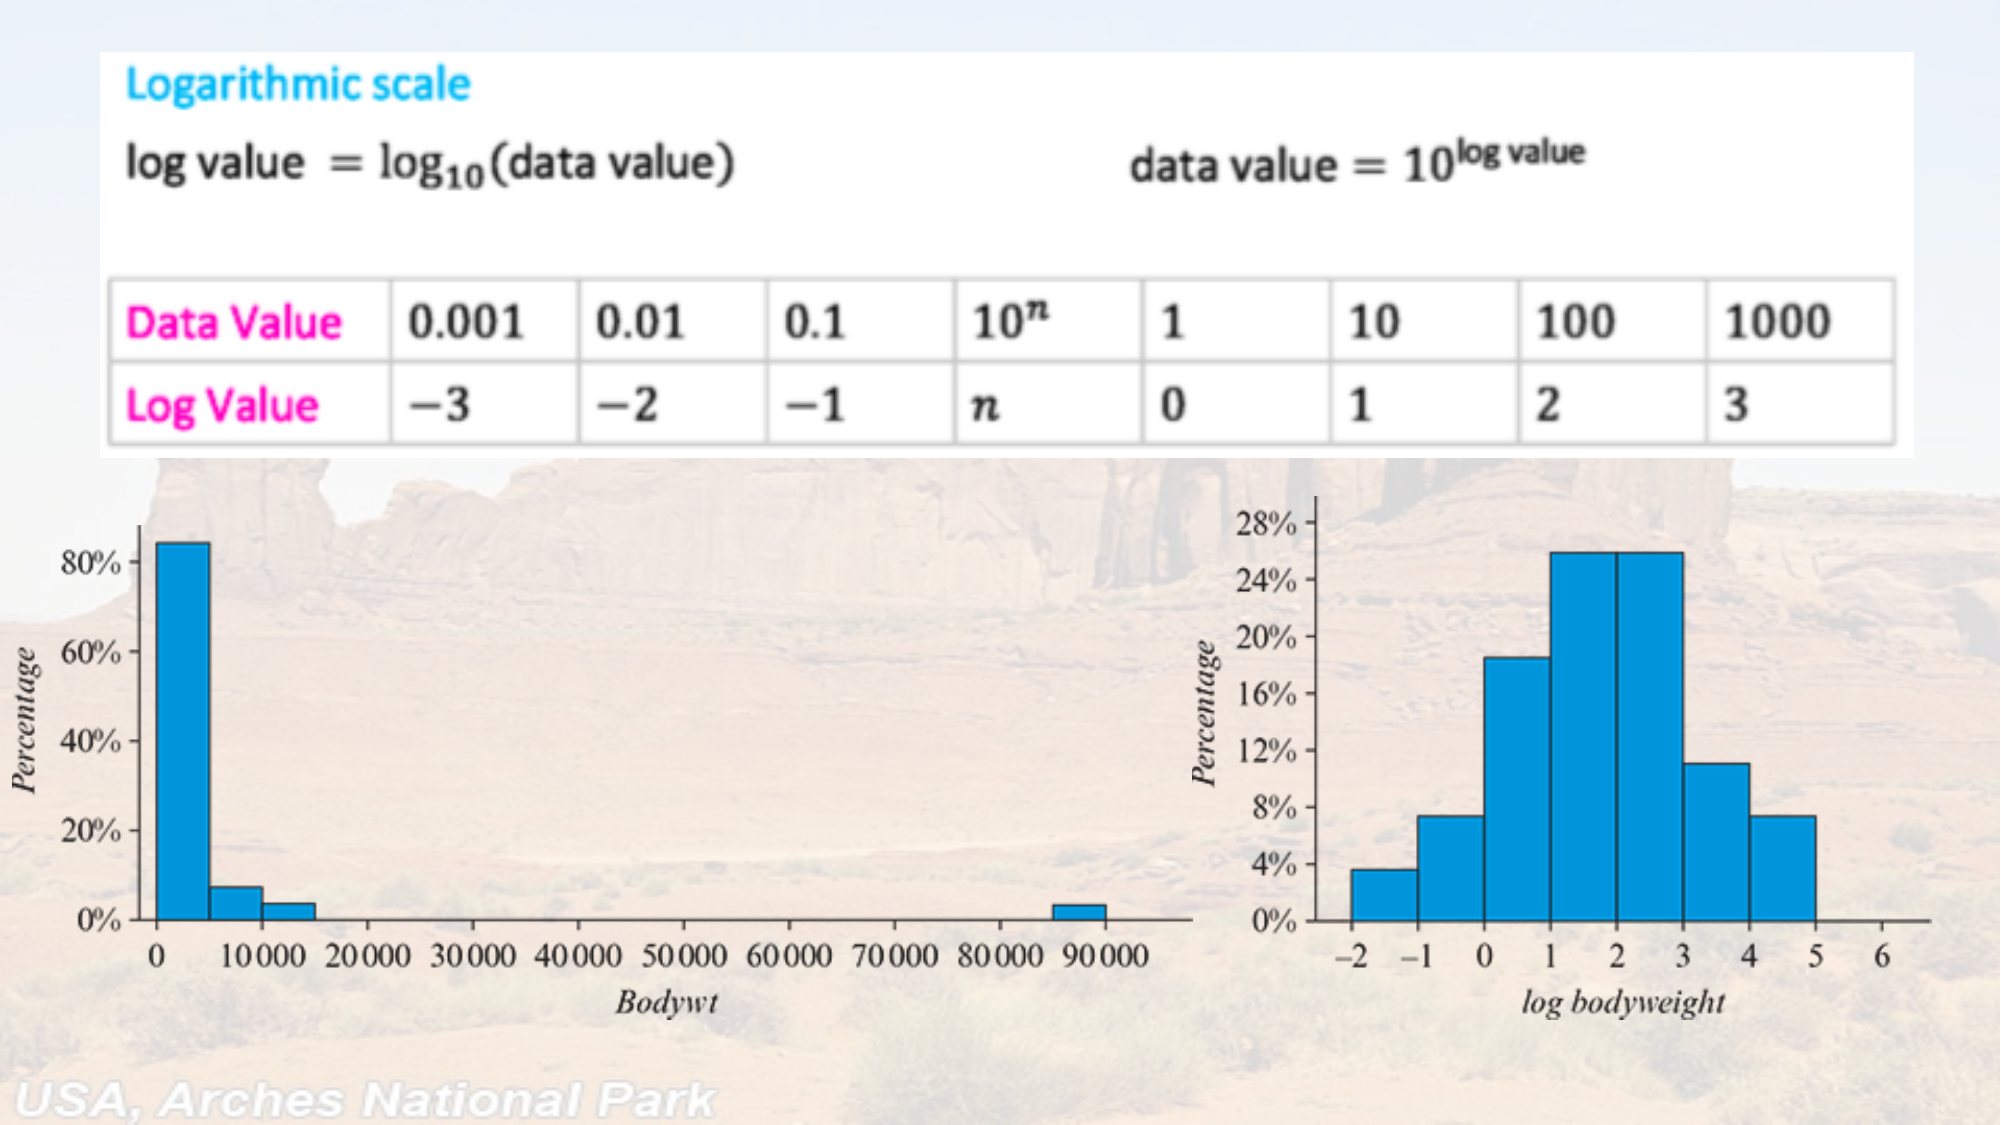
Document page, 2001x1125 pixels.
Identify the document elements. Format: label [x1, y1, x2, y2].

picture [12, 496, 1932, 1020]
picture [100, 52, 1914, 458]
